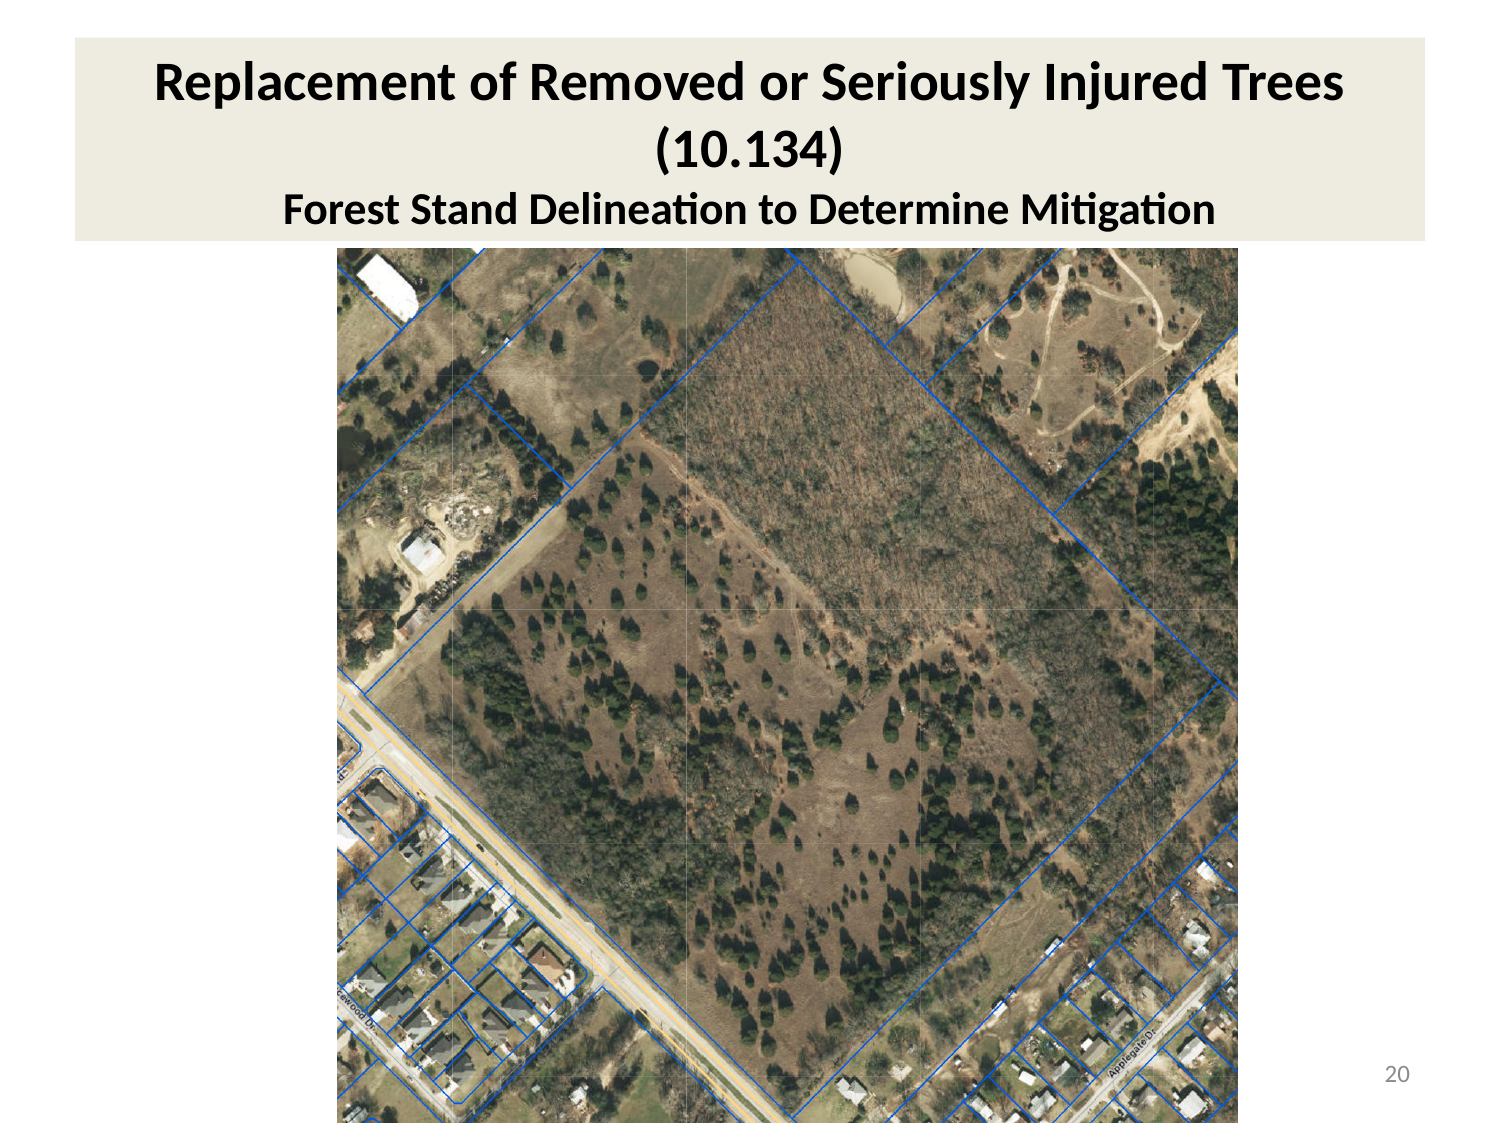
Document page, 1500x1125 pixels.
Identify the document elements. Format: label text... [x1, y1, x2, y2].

picture [337, 248, 1238, 1124]
slide_number 20 [1241, 1042, 1425, 1103]
title Replacement of Removed or Seriously Injured Trees (10.134) Forest Stand Delineation to Determine Mitigation [75, 37, 1425, 241]
